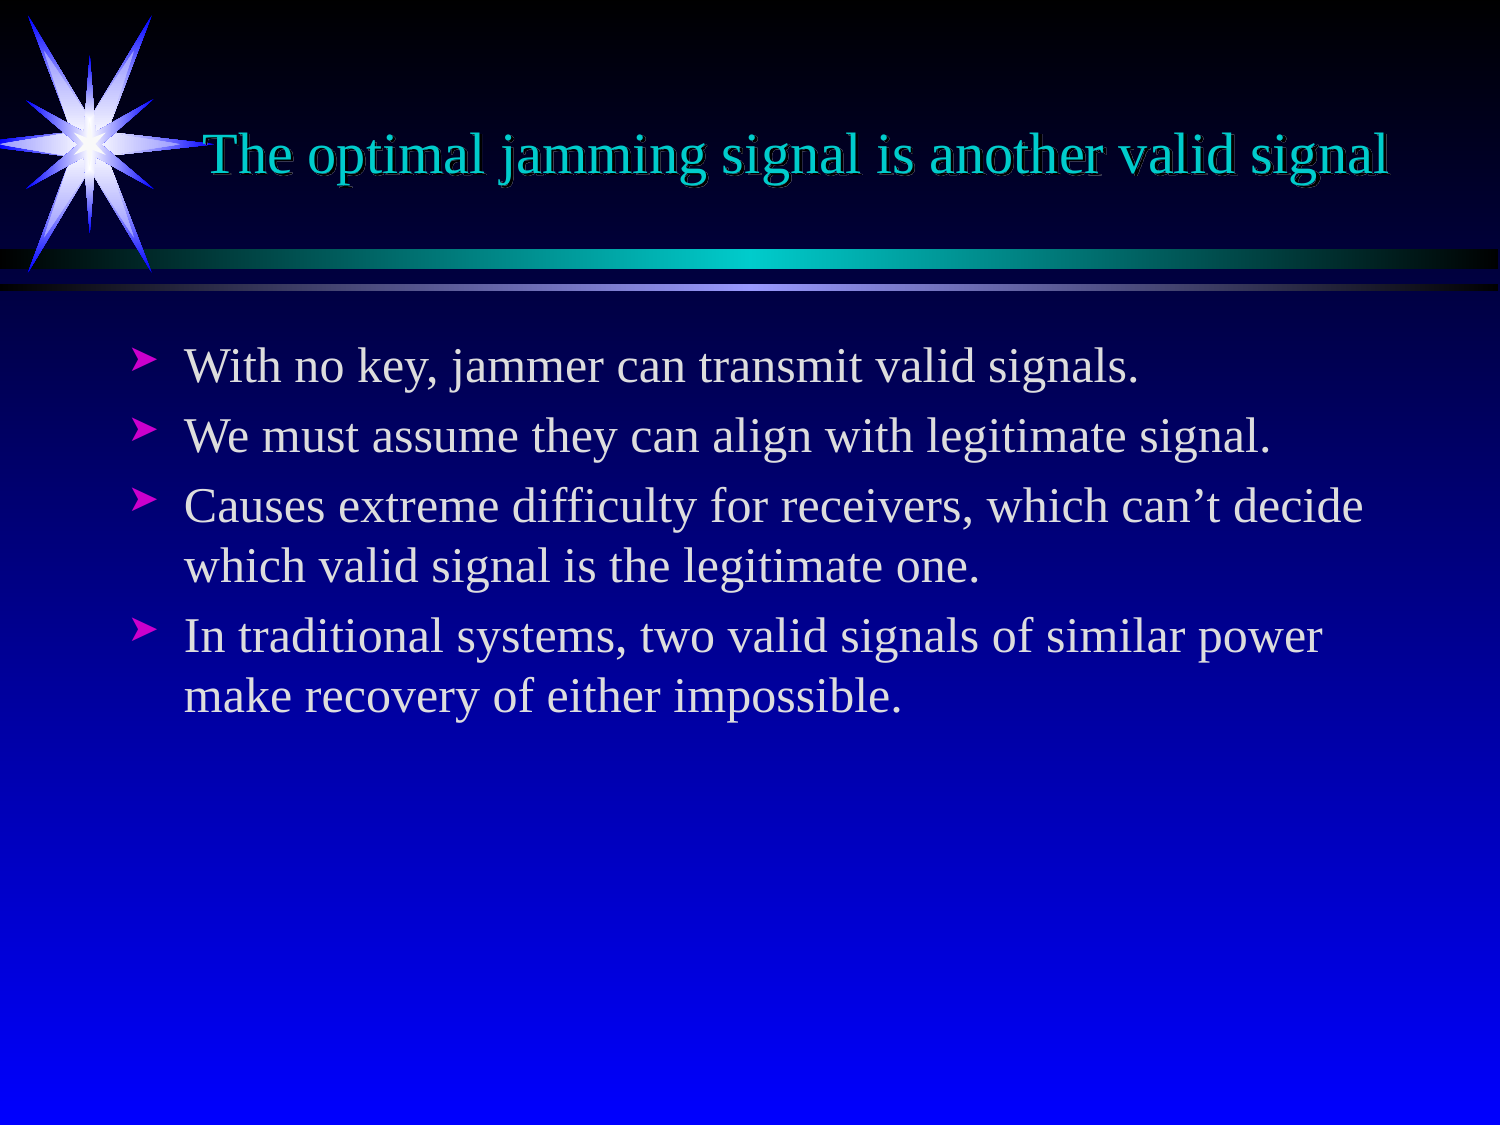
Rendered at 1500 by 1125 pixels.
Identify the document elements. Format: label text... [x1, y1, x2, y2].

list With no key, jammer can transmit valid signals. We must assume they can align with legitimate signal. Causes extreme difficulty for receivers, which can’t decide which valid signal is the legitimate one. In traditional systems, two valid signals of similar power make recovery of either impossible. [112, 324, 1388, 1001]
title The optimal jamming signal is another valid signal [187, 56, 1463, 244]
